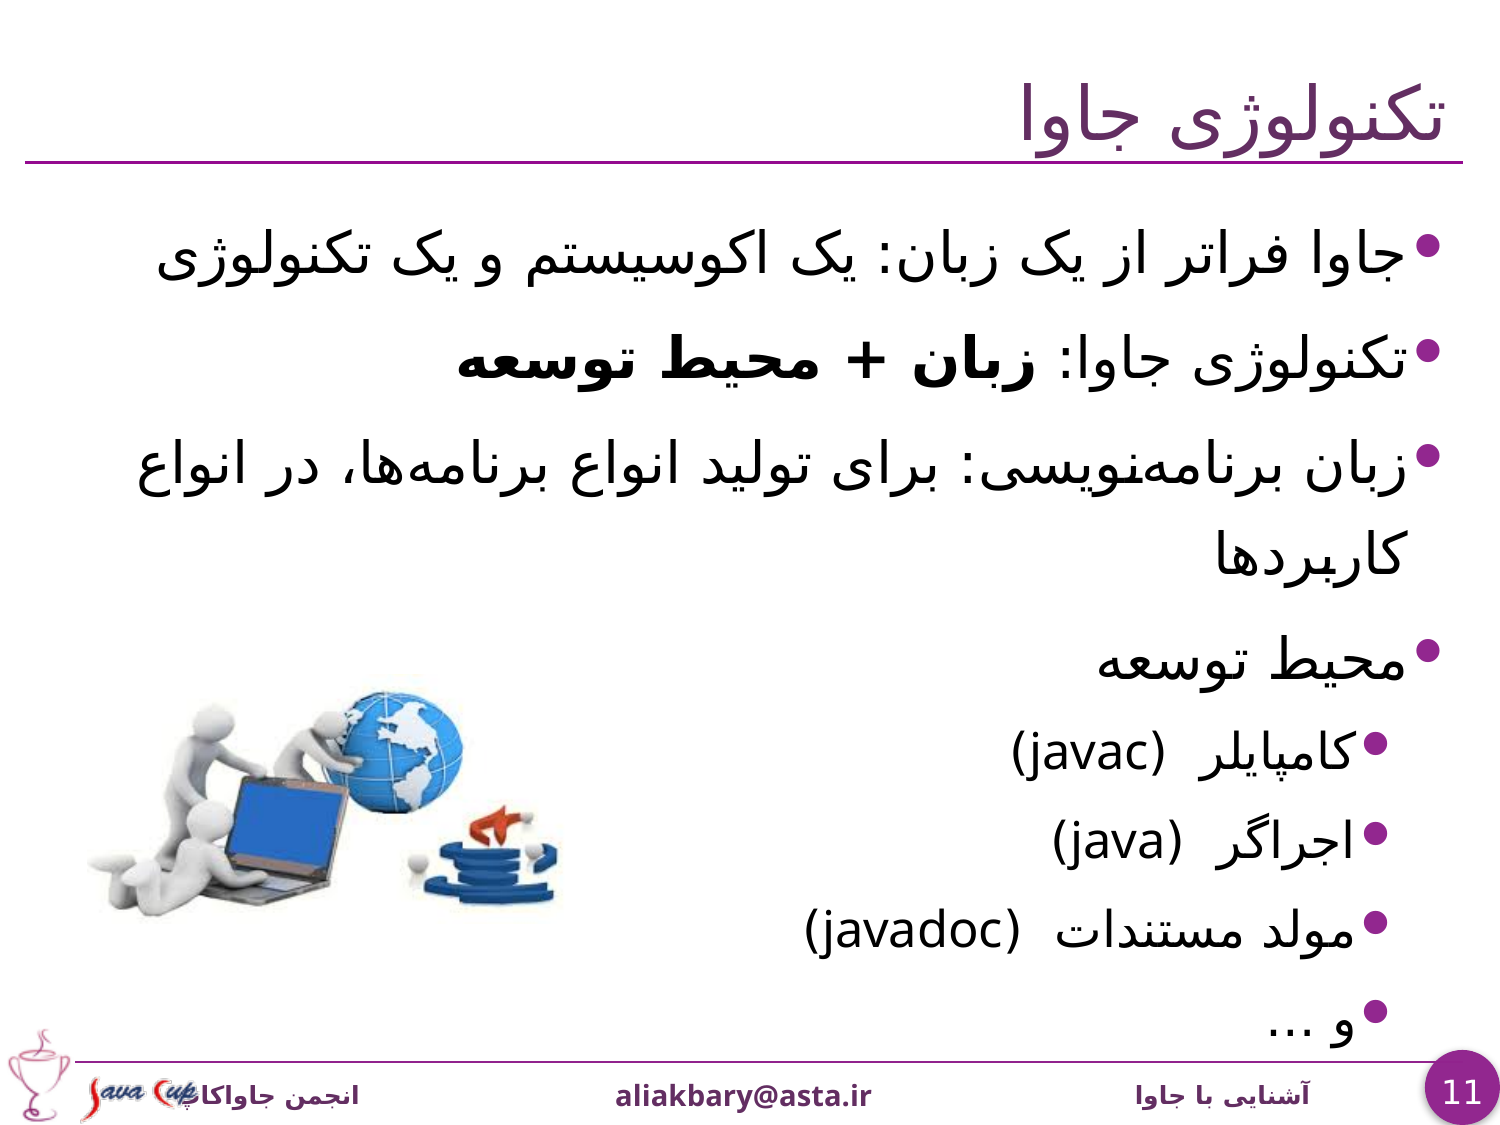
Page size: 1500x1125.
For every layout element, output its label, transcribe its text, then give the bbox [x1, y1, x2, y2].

list جاوا فراتر از يک زبان: يک اکوسيستم و يک تکنولوژی تکنولوژی جاوا: زبان + محیط توسعه زبان برنامه‌نويسی: برای توليد انواع برنامه‌ها، در انواع کاربردها محیط توسعه کامپايلر (javac) اجراگر (java) مولد مستندات (javadoc) و … [24, 187, 1463, 1063]
picture [86, 674, 585, 924]
picture [6, 1028, 75, 1125]
picture [79, 1076, 200, 1125]
title تکنولوژی جاوا [24, 37, 1463, 163]
